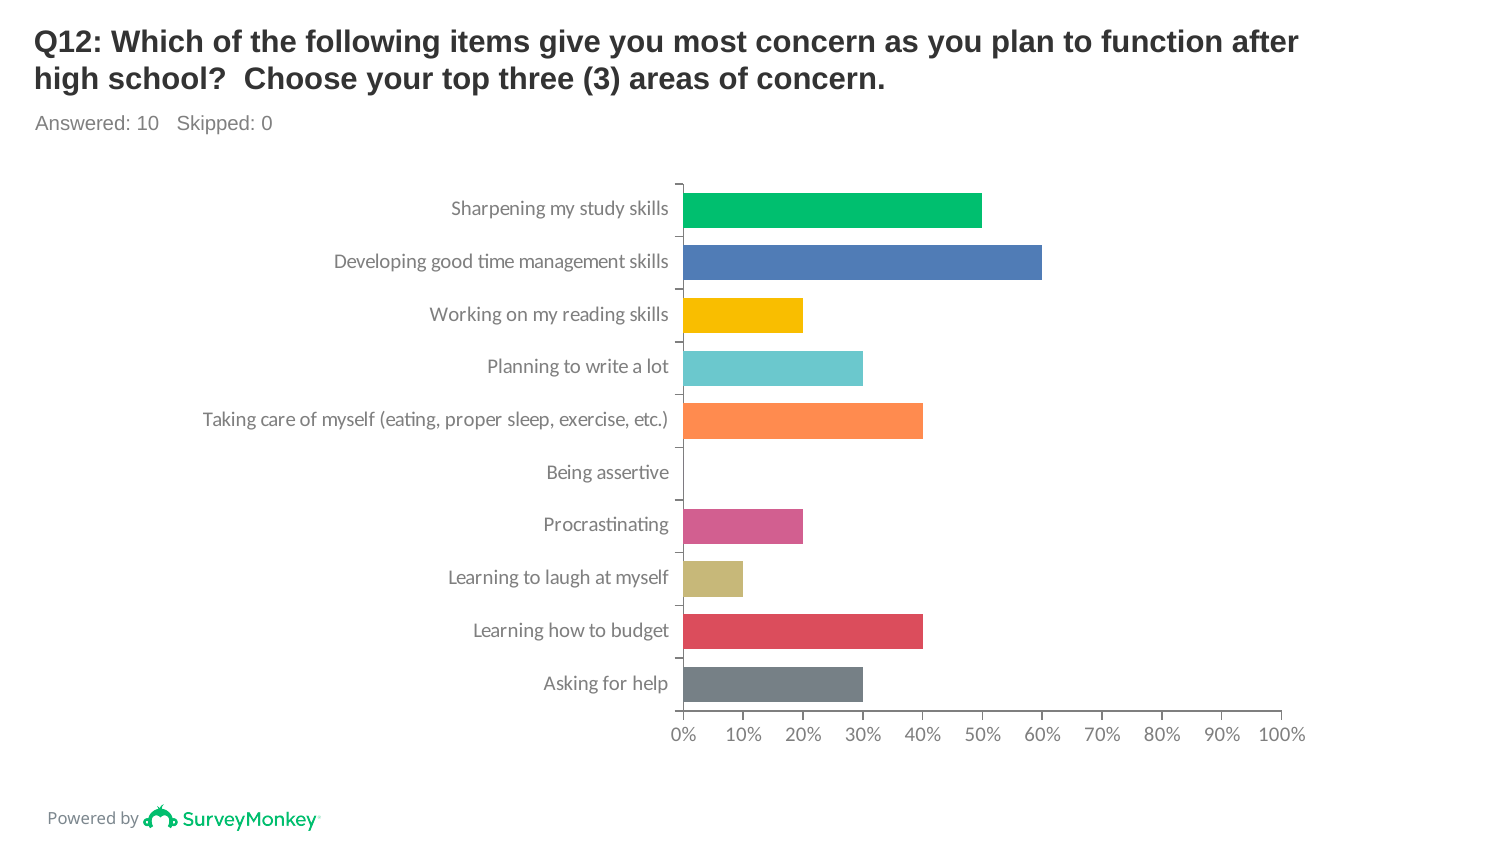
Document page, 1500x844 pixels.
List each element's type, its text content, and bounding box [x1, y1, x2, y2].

title Q12: Which of the following items give you most concern as you plan to function after high school? Choose your top three (3) areas of concern. [18, 13, 1369, 104]
picture [132, 793, 332, 842]
chart [179, 171, 1329, 758]
list Answered: 10 Skipped: 0 [20, 102, 1371, 143]
